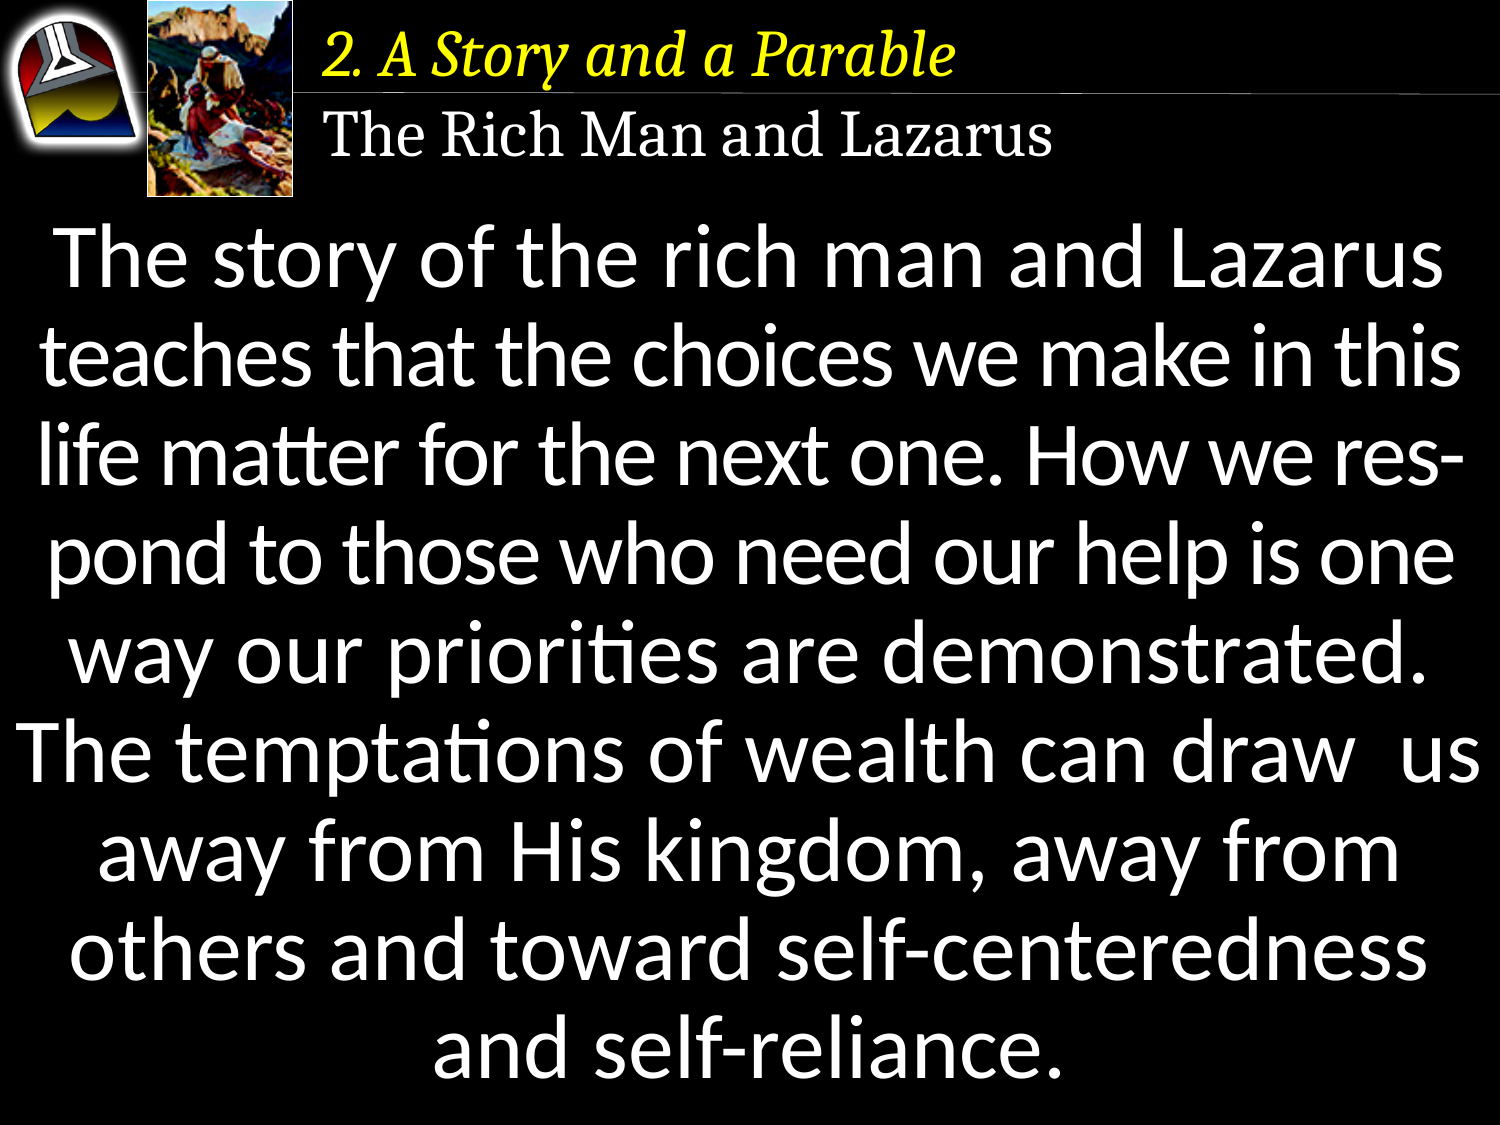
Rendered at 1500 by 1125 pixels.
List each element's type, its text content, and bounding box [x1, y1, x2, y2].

text_box The story of the rich man and Lazarus teaches that the choices we make in this life matter for the next one. How we res- pond to those who need our help is one way our priorities are demonstrated. The temptations of wealth can draw us away from His kingdom, away from others and toward self-centeredness and self-reliance. [0, 200, 1500, 1106]
picture [148, 1, 292, 196]
text_box 2. A Story and a Parable The Rich Man and Lazarus [307, 1, 1070, 177]
picture [0, 0, 147, 159]
